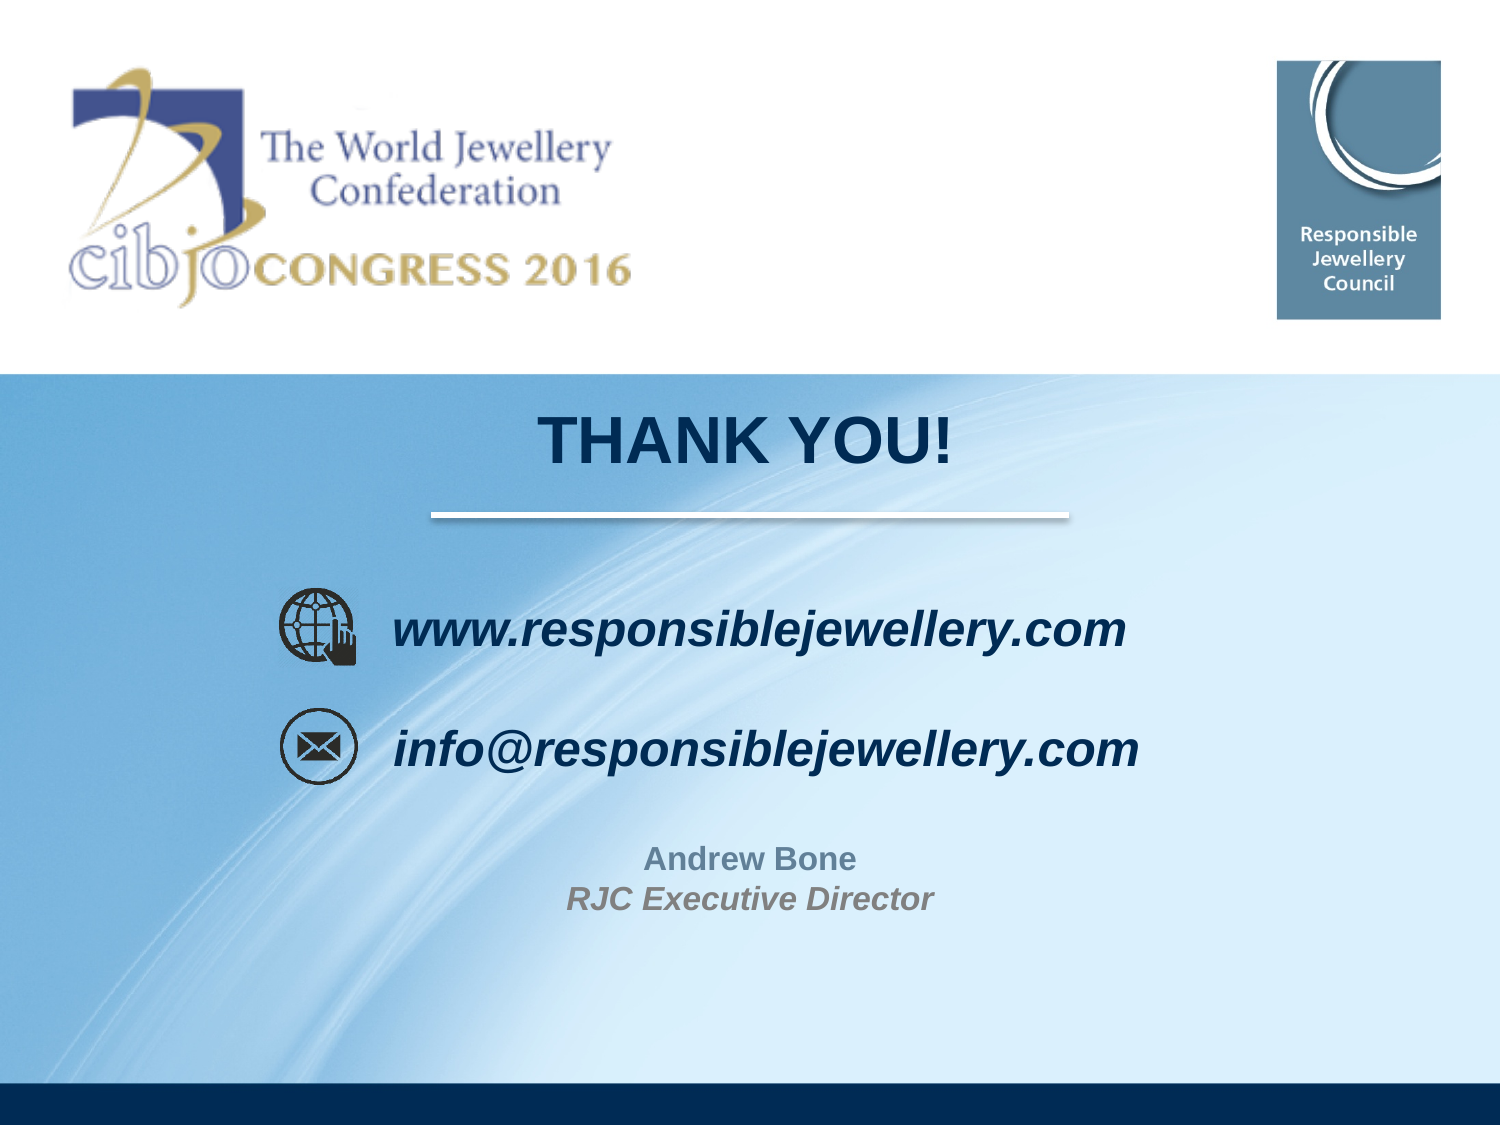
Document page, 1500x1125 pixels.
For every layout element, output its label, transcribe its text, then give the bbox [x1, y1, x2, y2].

text_box THANK YOU! www.responsiblejewellery.com info@responsiblejewellery.com [0, 386, 1497, 787]
picture [0, 1, 1500, 1125]
text_box Andrew Bone RJC Executive Director [30, 810, 1470, 894]
picture [277, 585, 359, 668]
